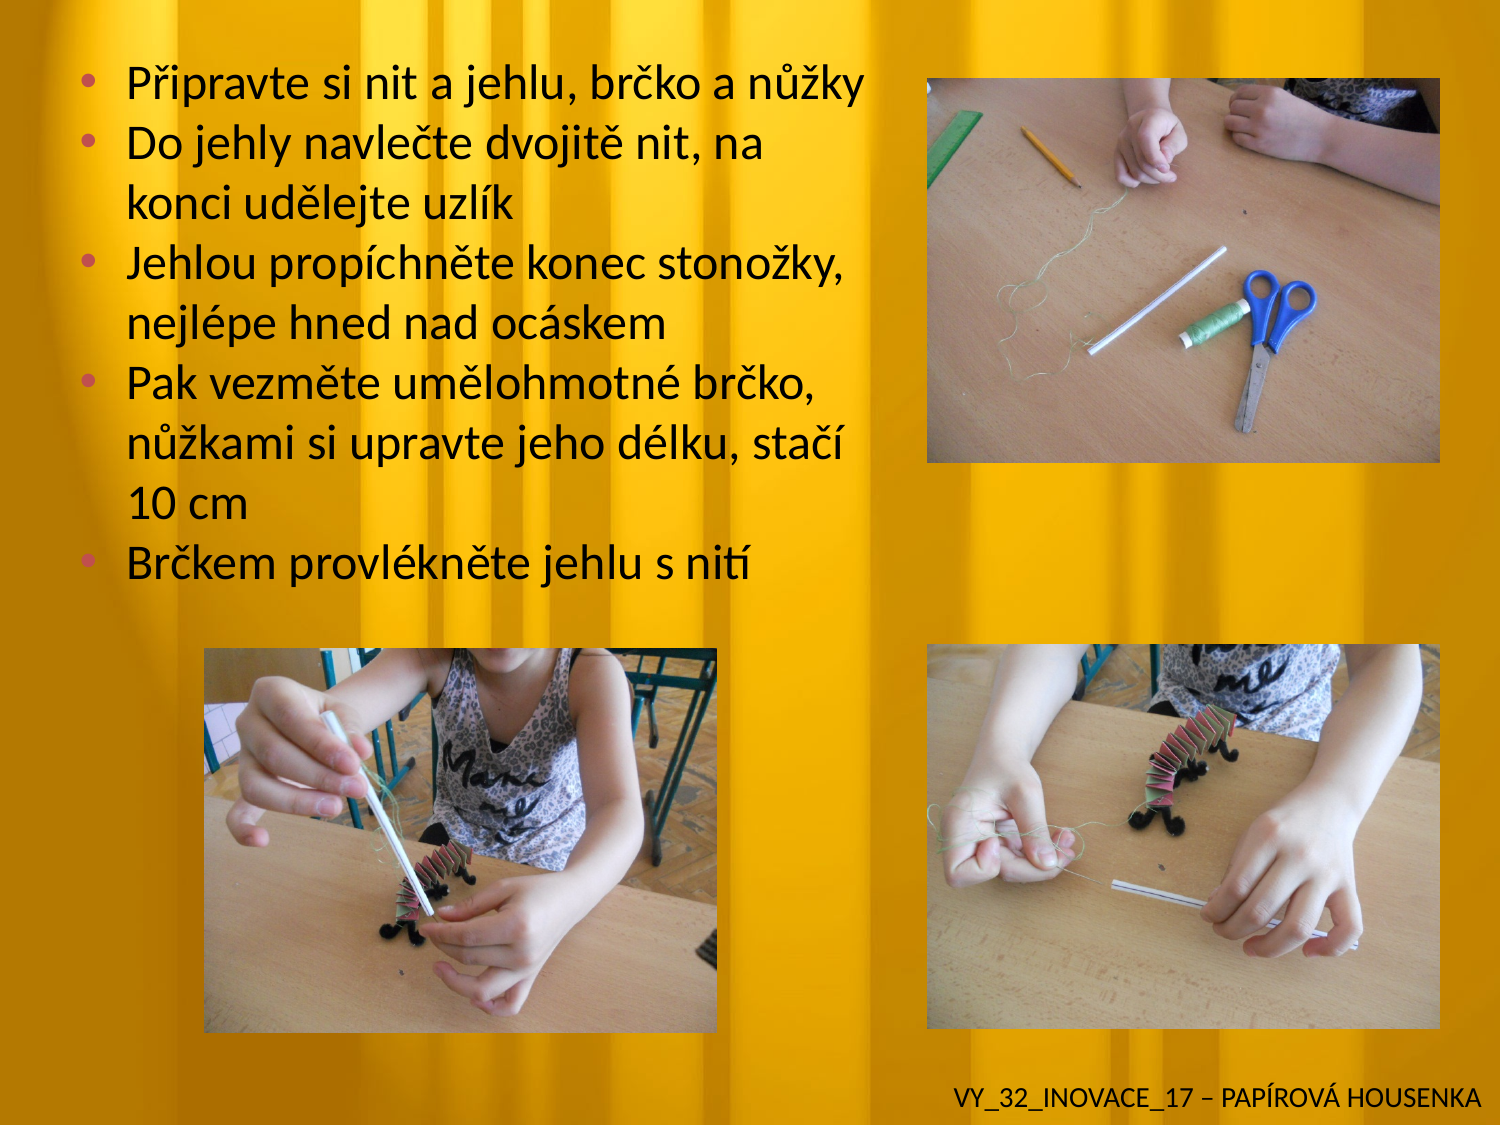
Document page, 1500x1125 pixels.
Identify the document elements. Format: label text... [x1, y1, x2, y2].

text_box Připravte si nit a jehlu, brčko a nůžky Do jehly navlečte dvojitě nit, na konci udělejte uzlík Jehlou propíchněte konec stonožky, nejlépe hned nad ocáskem Pak vezměte umělohmotné brčko, nůžkami si upravte jeho délku, stačí 10 cm Brčkem provlékněte jehlu s nití [64, 42, 893, 643]
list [926, 644, 1440, 1029]
text_box VY_32_INOVACE_17 – PAPÍROVÁ HOUSENKA [938, 1071, 1500, 1125]
picture [0, 0, 1500, 1125]
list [926, 77, 1440, 463]
